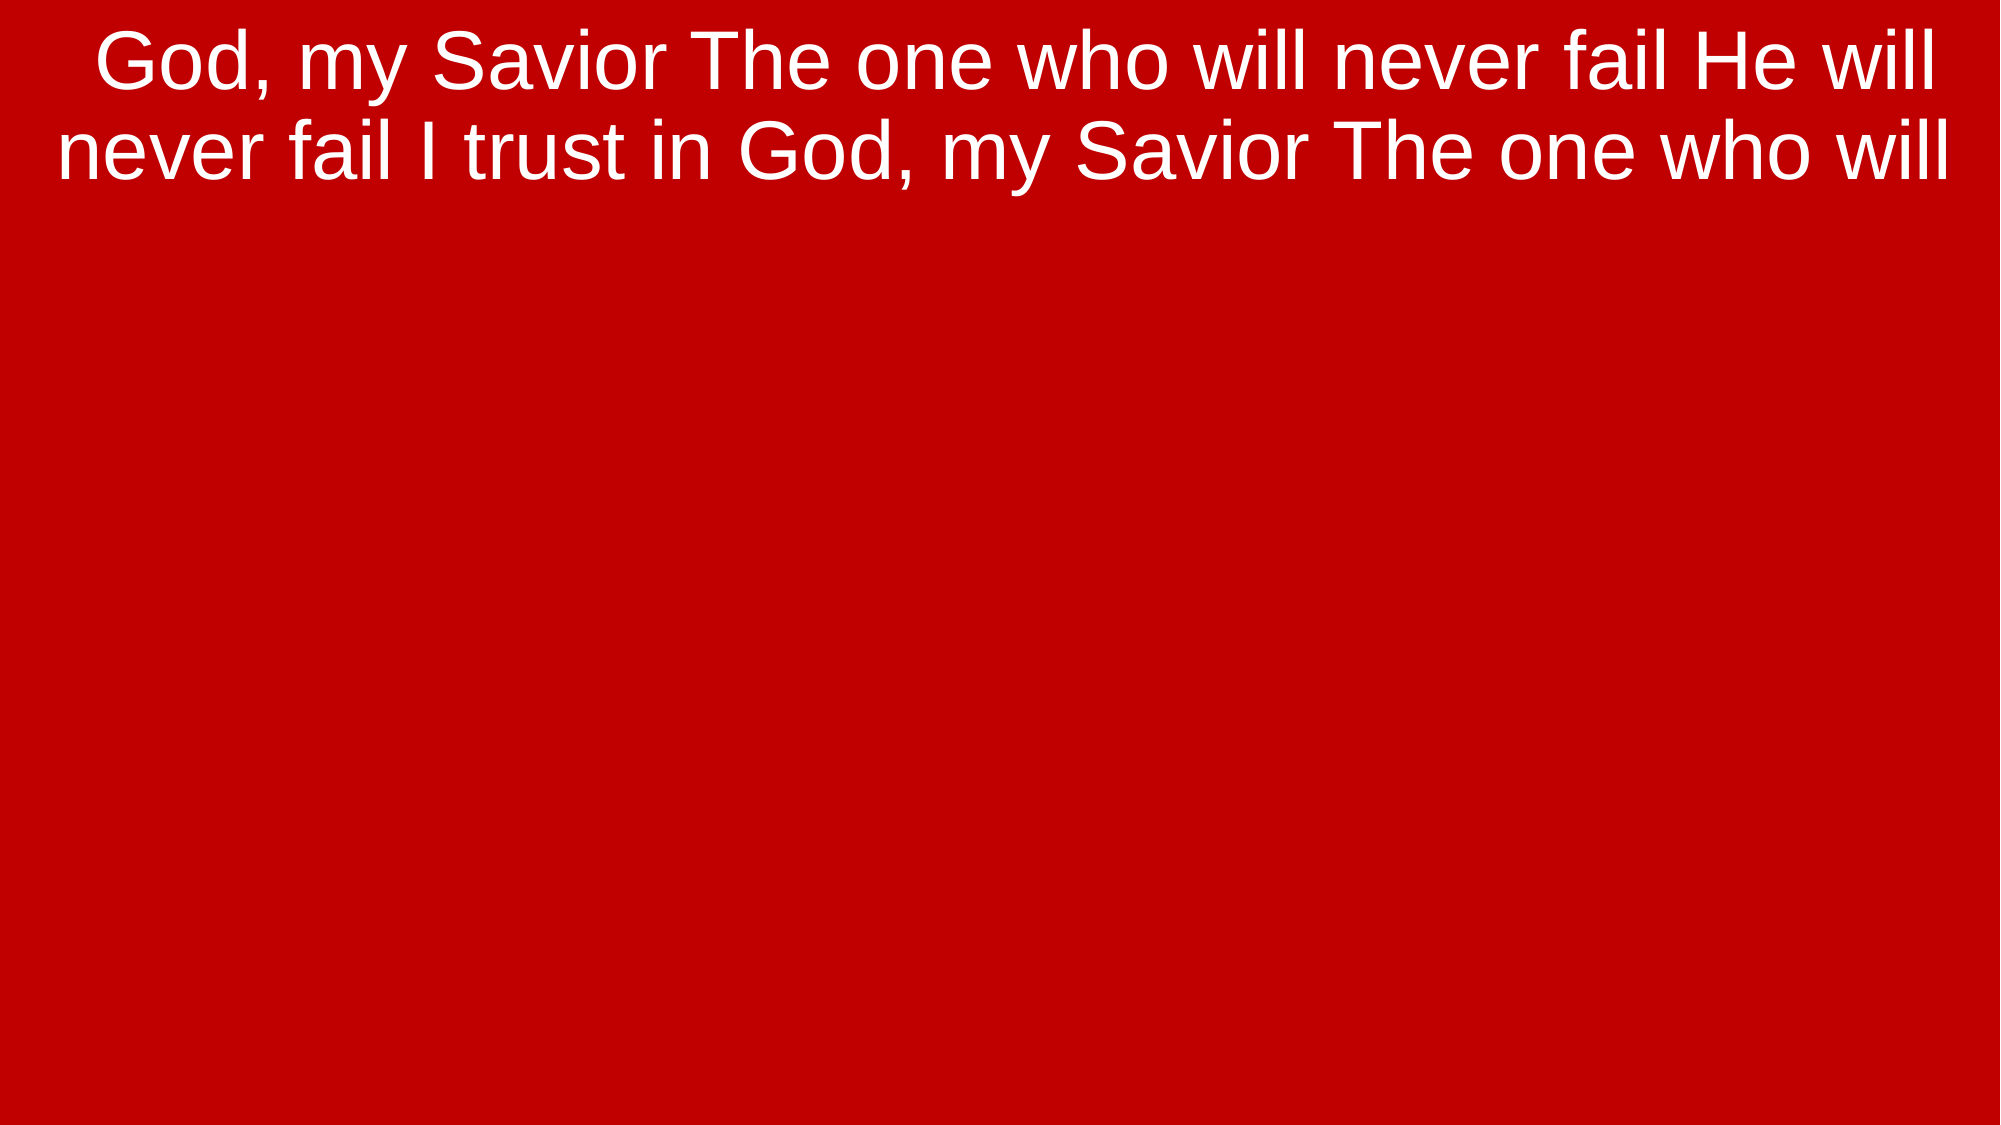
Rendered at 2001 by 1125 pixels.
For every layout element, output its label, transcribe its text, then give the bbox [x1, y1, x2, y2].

list God, my Savior The one who will never fail He will never fail I trust in God, my Savior The one who will [10, 9, 2000, 784]
